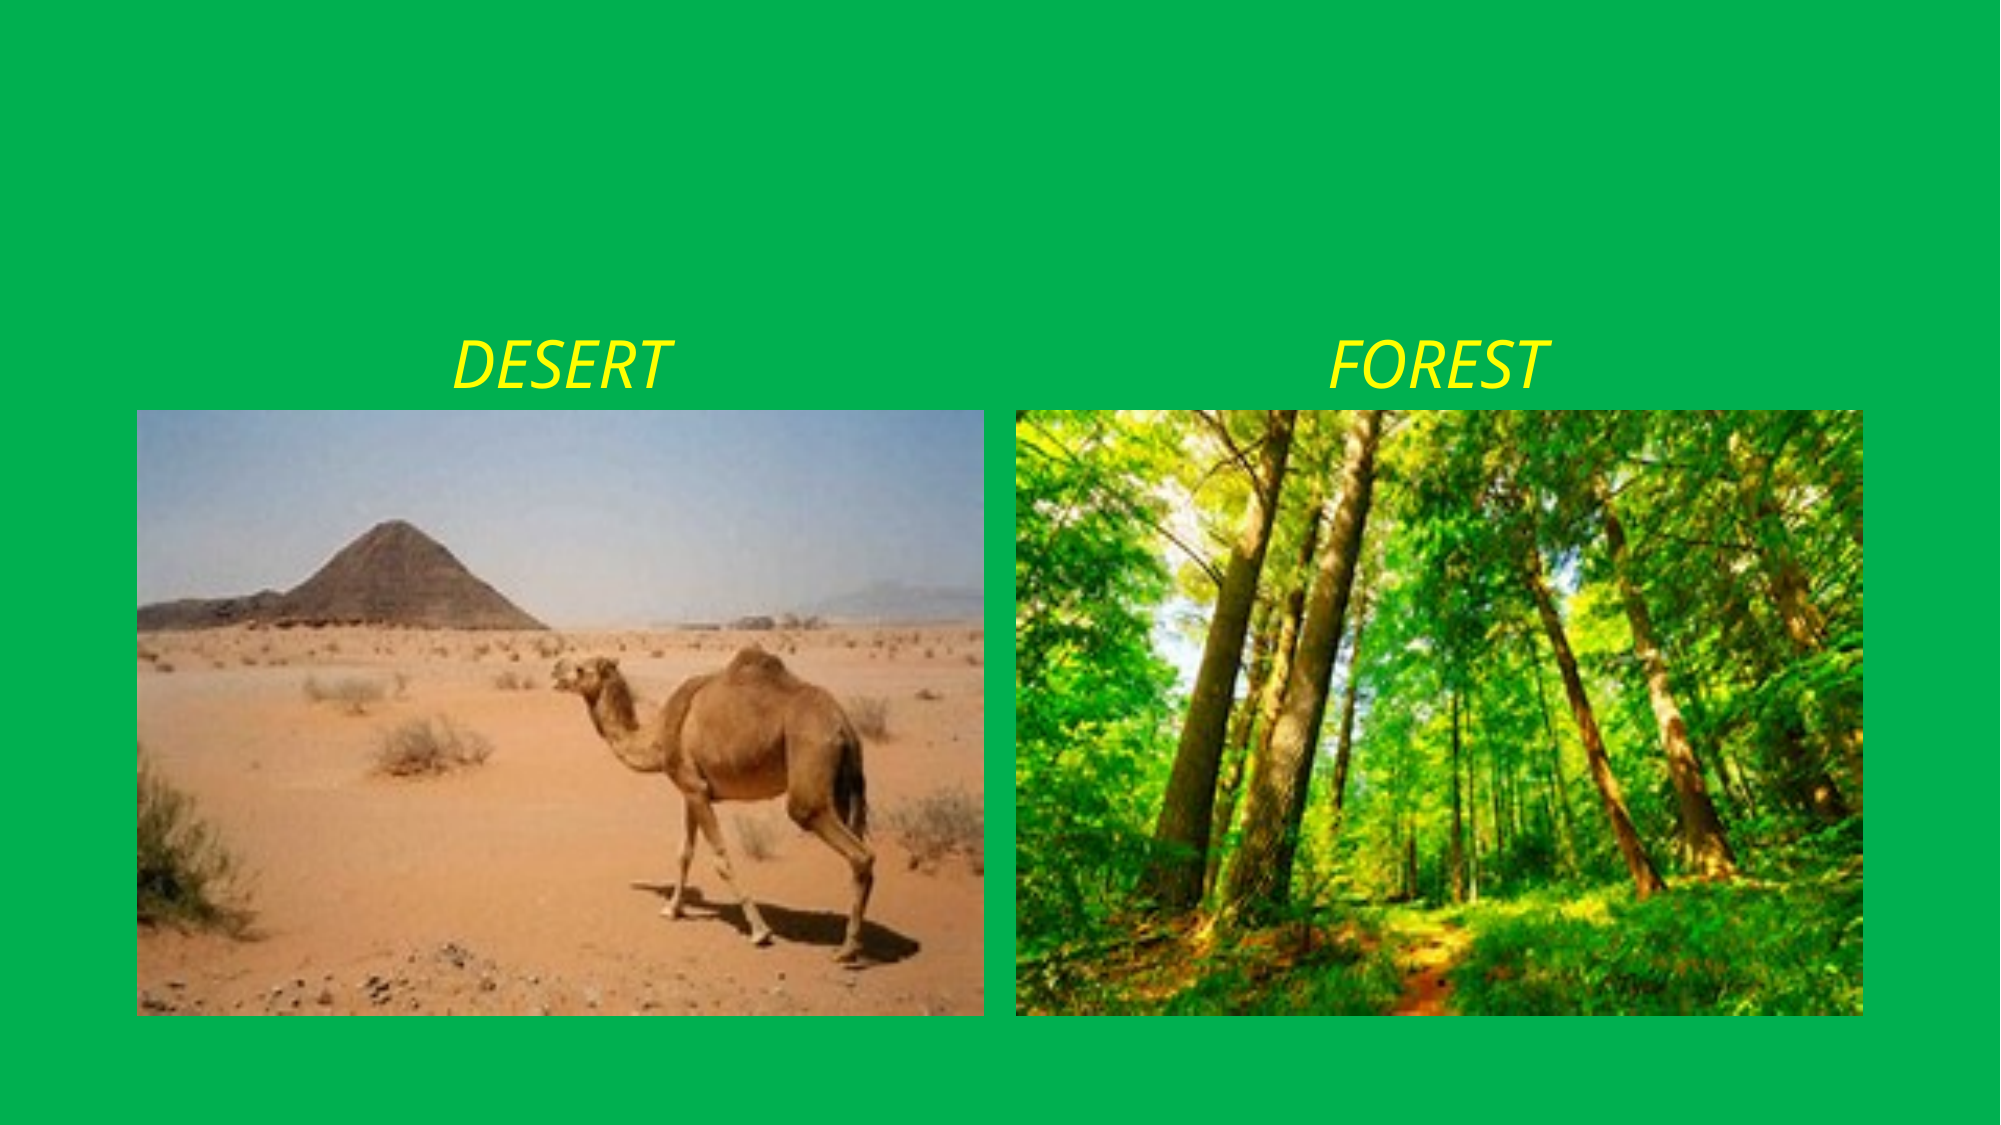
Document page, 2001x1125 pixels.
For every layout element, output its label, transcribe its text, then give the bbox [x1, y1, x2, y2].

list DESERT [137, 275, 984, 410]
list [1016, 410, 1863, 1016]
list FOREST [1012, 275, 1863, 411]
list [137, 410, 984, 1016]
